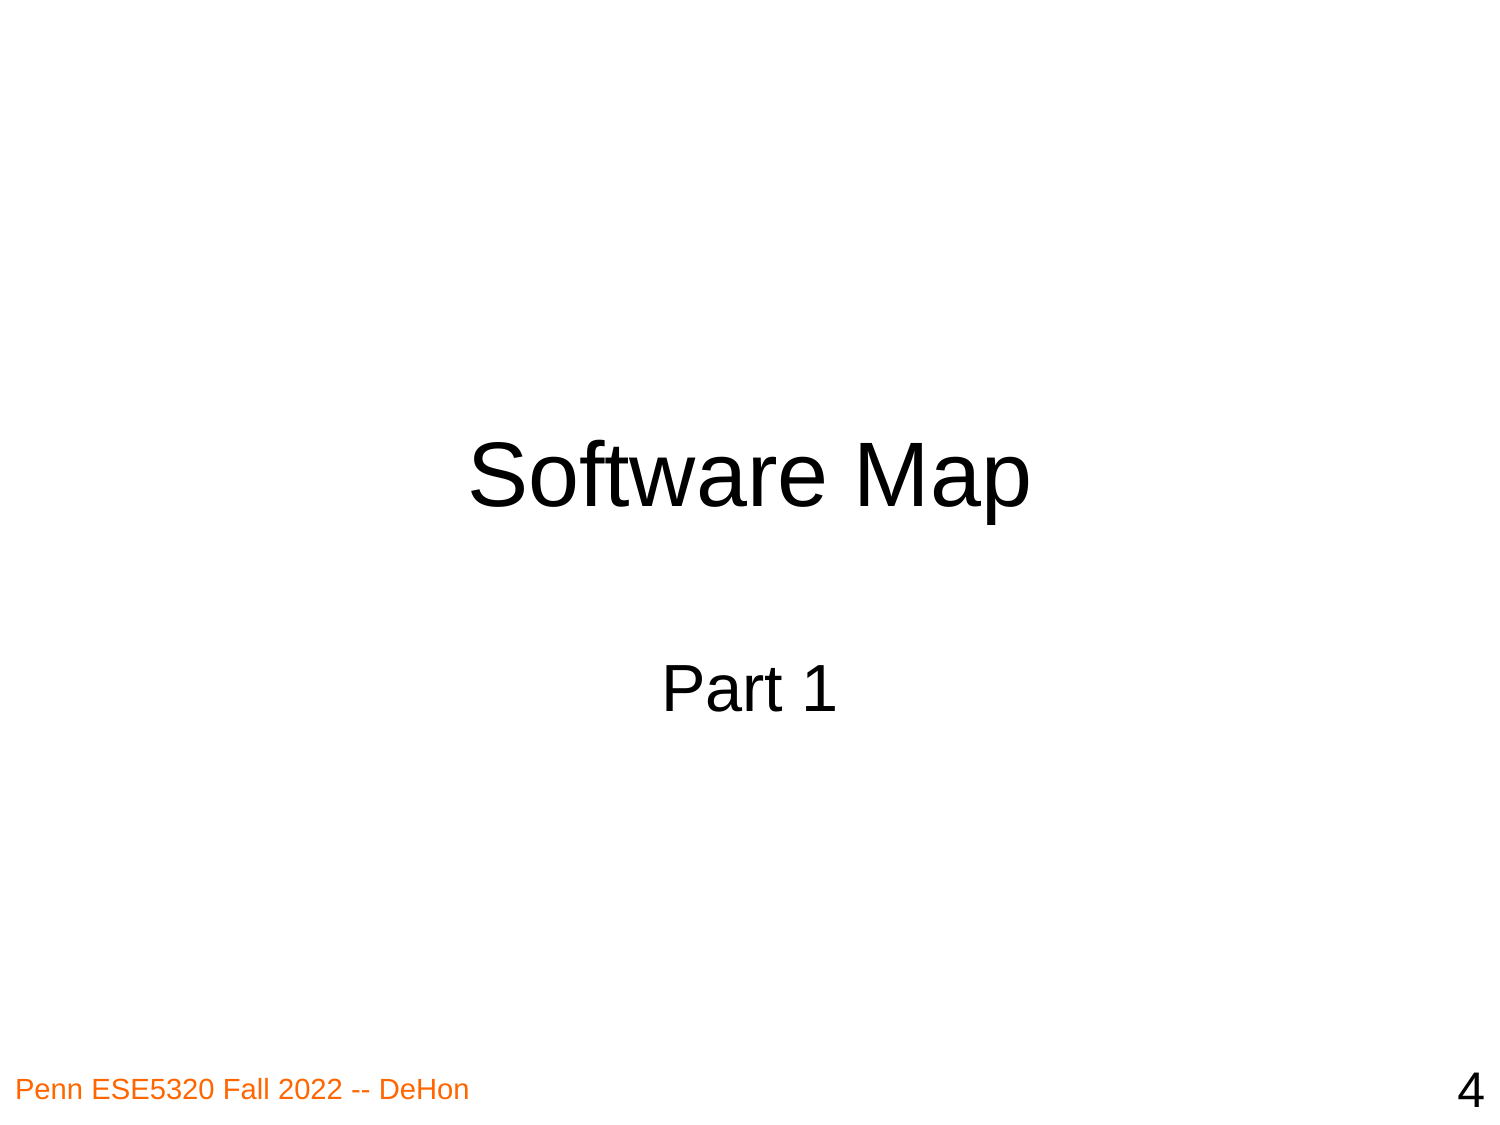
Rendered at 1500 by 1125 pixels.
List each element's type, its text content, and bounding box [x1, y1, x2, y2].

title Software Map [112, 349, 1388, 591]
subtitle Part 1 [224, 637, 1276, 926]
slide_number 4 [1187, 1049, 1500, 1125]
slide_number Penn ESE5320 Fall 2022 -- DeHon [0, 1062, 576, 1125]
